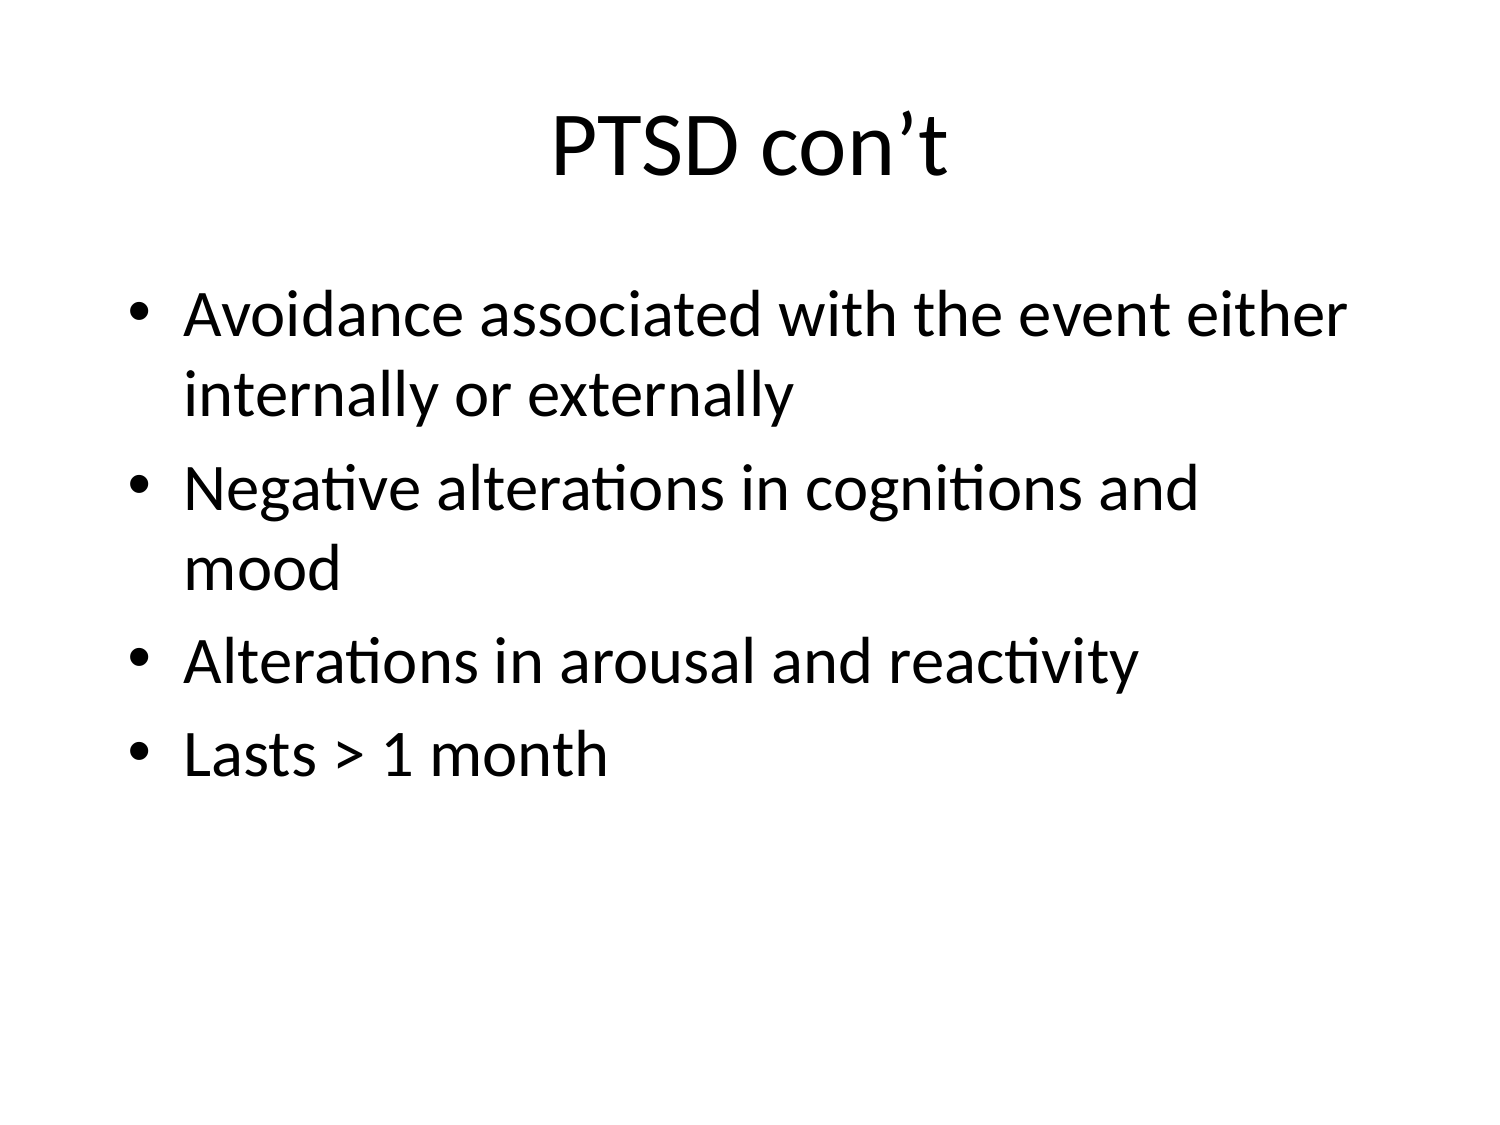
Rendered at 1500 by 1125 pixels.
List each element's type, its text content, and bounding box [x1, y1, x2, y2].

title PTSD con’t [75, 45, 1425, 233]
list Avoidance associated with the event either internally or externally Negative alterations in cognitions and mood Alterations in arousal and reactivity Lasts > 1 month [112, 262, 1388, 1000]
